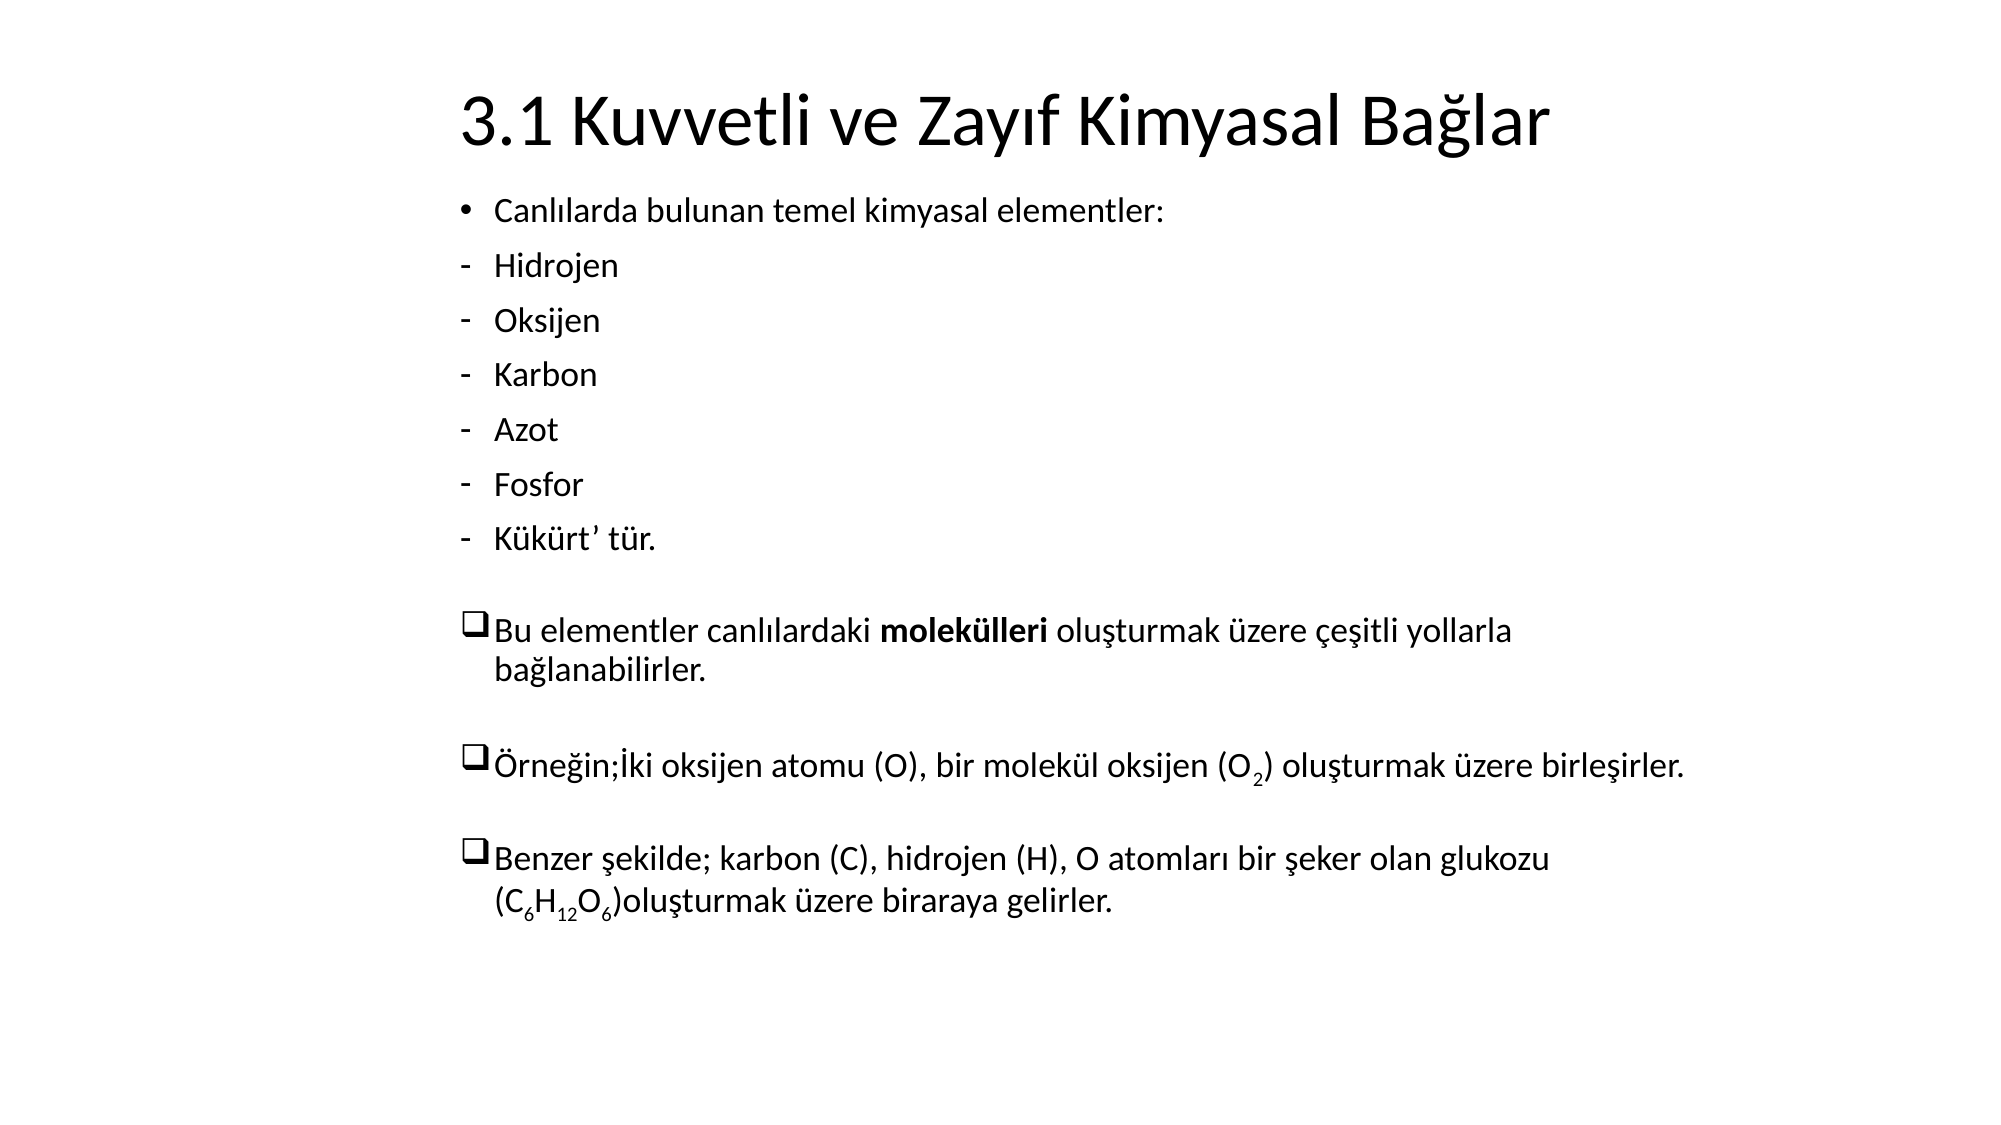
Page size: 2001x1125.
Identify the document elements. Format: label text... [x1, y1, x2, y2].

list Canlılarda bulunan temel kimyasal elementler: Hidrojen Oksijen Karbon Azot Fosfor Kükürt’ tür. Bu elementler canlılardaki molekülleri oluşturmak üzere çeşitli yollarla bağlanabilirler. Örneğin;İki oksijen atomu (O), bir molekül oksijen (O2) oluşturmak üzere birleşirler. Benzer şekilde; karbon (C), hidrojen (H), O atomları bir şeker olan glukozu (C6H12O6)oluşturmak üzere biraraya gelirler. [444, 184, 1720, 953]
title 3.1 Kuvvetli ve Zayıf Kimyasal Bağlar [444, 42, 1720, 184]
